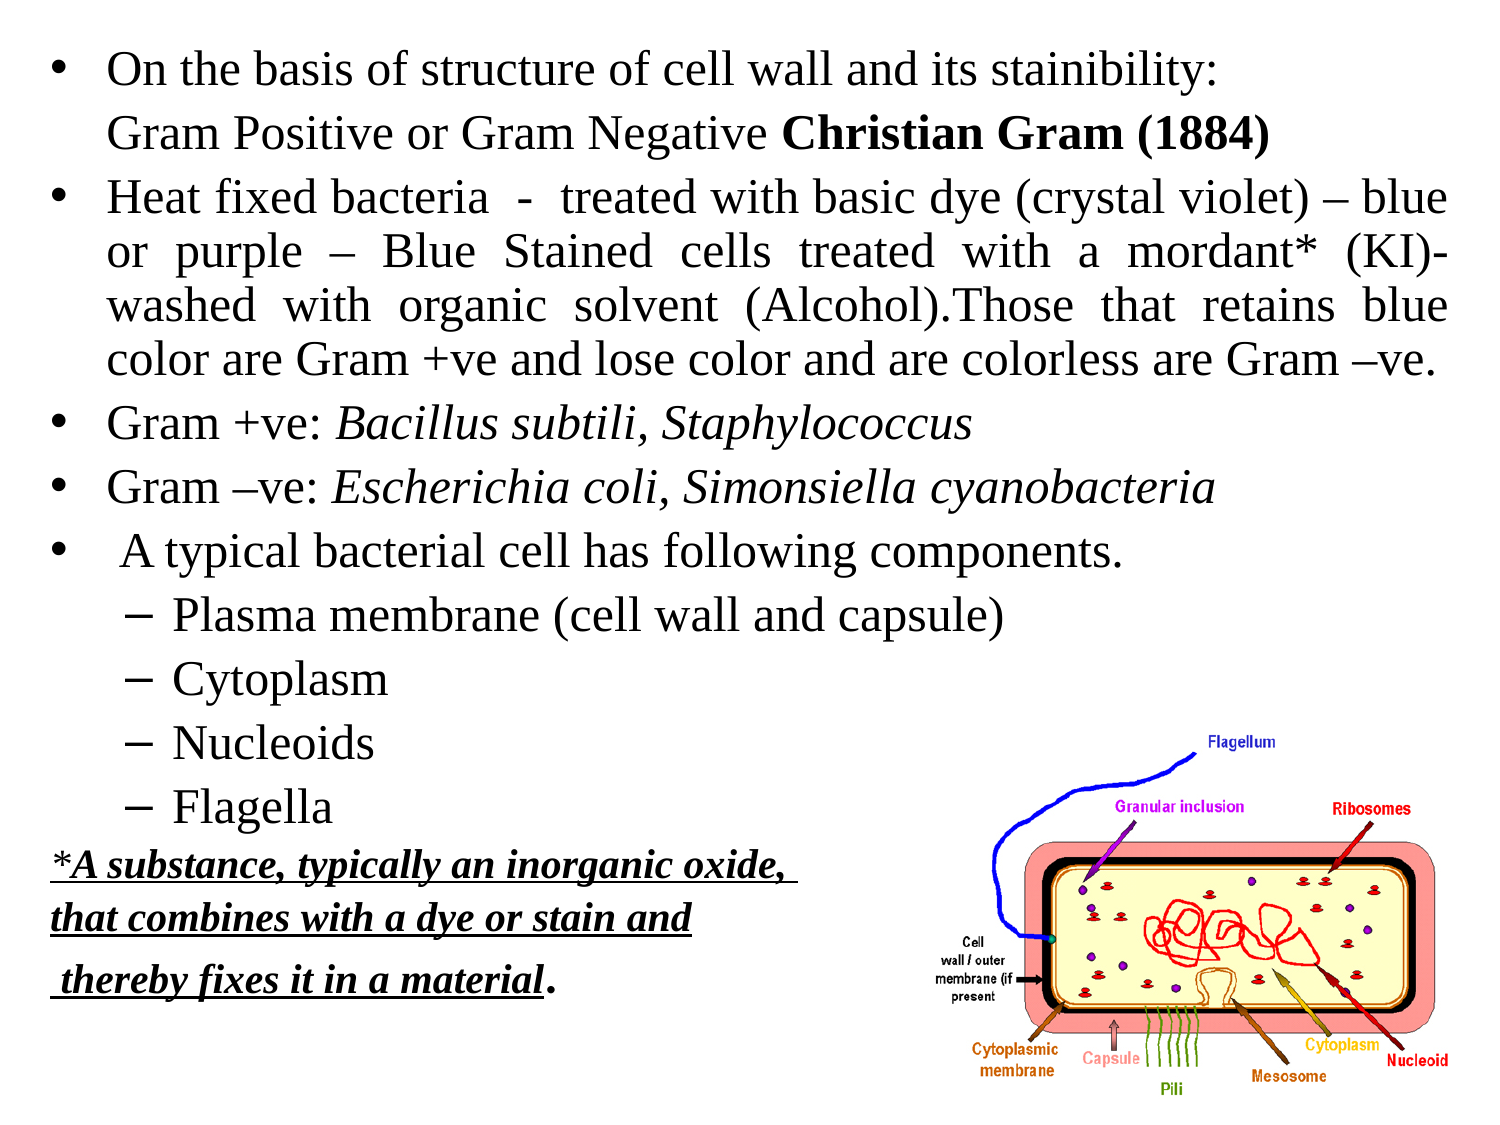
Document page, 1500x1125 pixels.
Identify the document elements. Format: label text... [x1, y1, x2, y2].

picture [927, 727, 1454, 1102]
list On the basis of structure of cell wall and its stainibility: Gram Positive or Gram Negative Christian Gram (1884) Heat fixed bacteria - treated with basic dye (crystal violet) – blue or purple – Blue Stained cells treated with a mordant* (KI)- washed with organic solvent (Alcohol).Those that retains blue color are Gram +ve and lose color and are colorless are Gram –ve. Gram +ve: Bacillus subtili, Staphylococcus Gram –ve: Escherichia coli, Simonsiella cyanobacteria A typical bacterial cell has following components. Plasma membrane (cell wall and capsule) Cytoplasm Nucleoids Flagella *A substance, typically an inorganic oxide, that combines with a dye or stain and thereby fixes it in a material. [34, 34, 1466, 1076]
